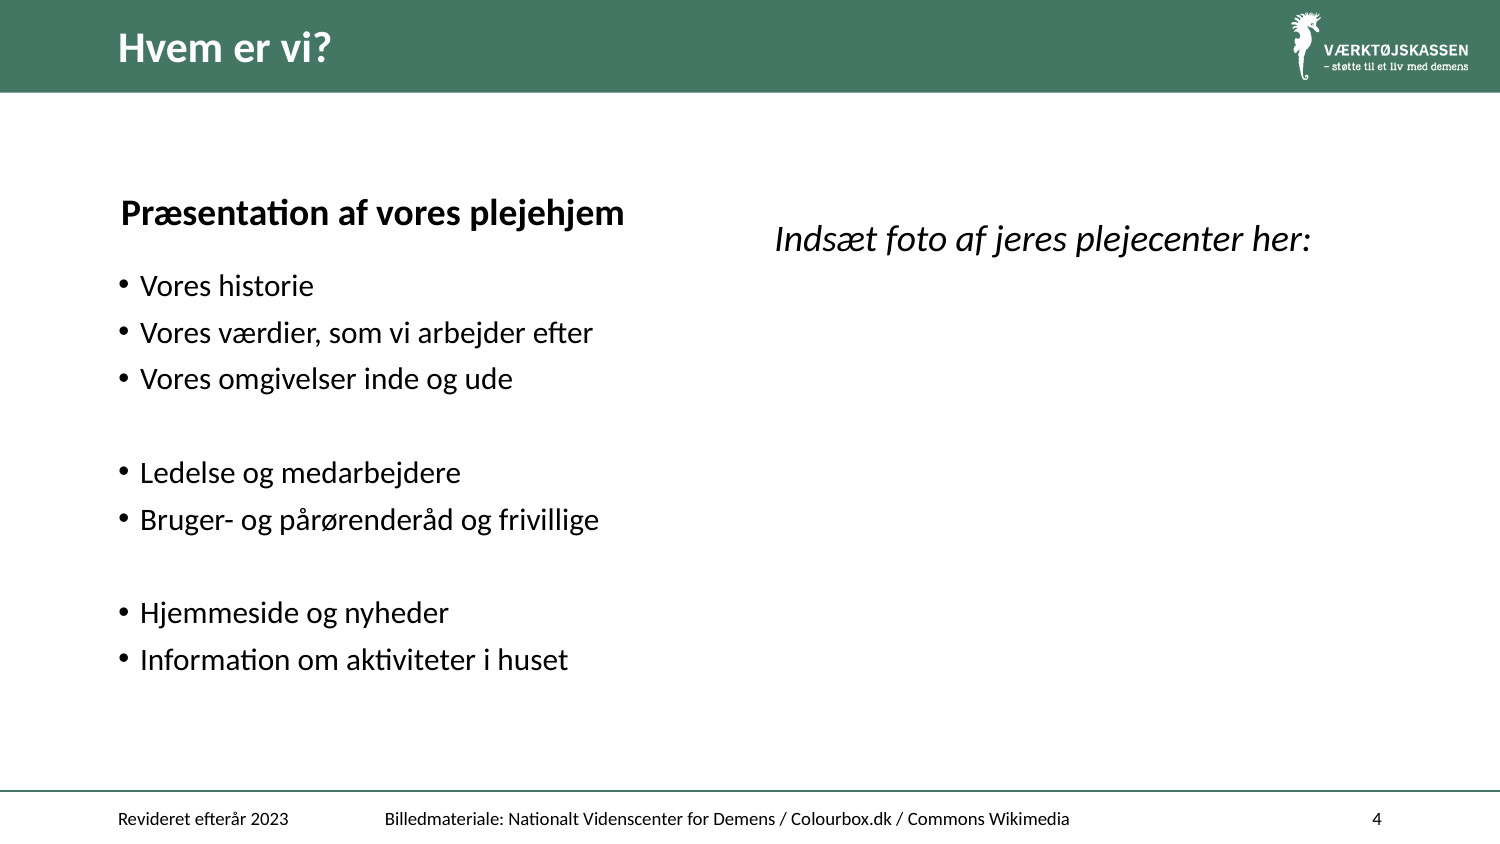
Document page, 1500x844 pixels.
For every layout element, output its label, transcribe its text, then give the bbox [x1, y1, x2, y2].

slide_number Revideret efterår 2023 [103, 795, 355, 841]
footer Billedmateriale: Nationalt Videnscenter for Demens / Colourbox.dk / Commons Wikimedia [369, 795, 1315, 841]
picture [1291, 12, 1468, 80]
text_box Præsentation af vores plejehjem [106, 139, 741, 241]
list Indsæt foto af jeres plejecenter her: [759, 206, 1398, 309]
list Vores historie Vores værdier, som vi arbejder efter Vores omgivelser inde og ude Ledelse og medarbejdere Bruger- og pårørenderåd og frivillige Hjemmeside og nyheder Information om aktiviteter i huset [103, 257, 738, 762]
title Hvem er vi? [103, 16, 1220, 82]
slide_number 4 [1327, 795, 1397, 841]
